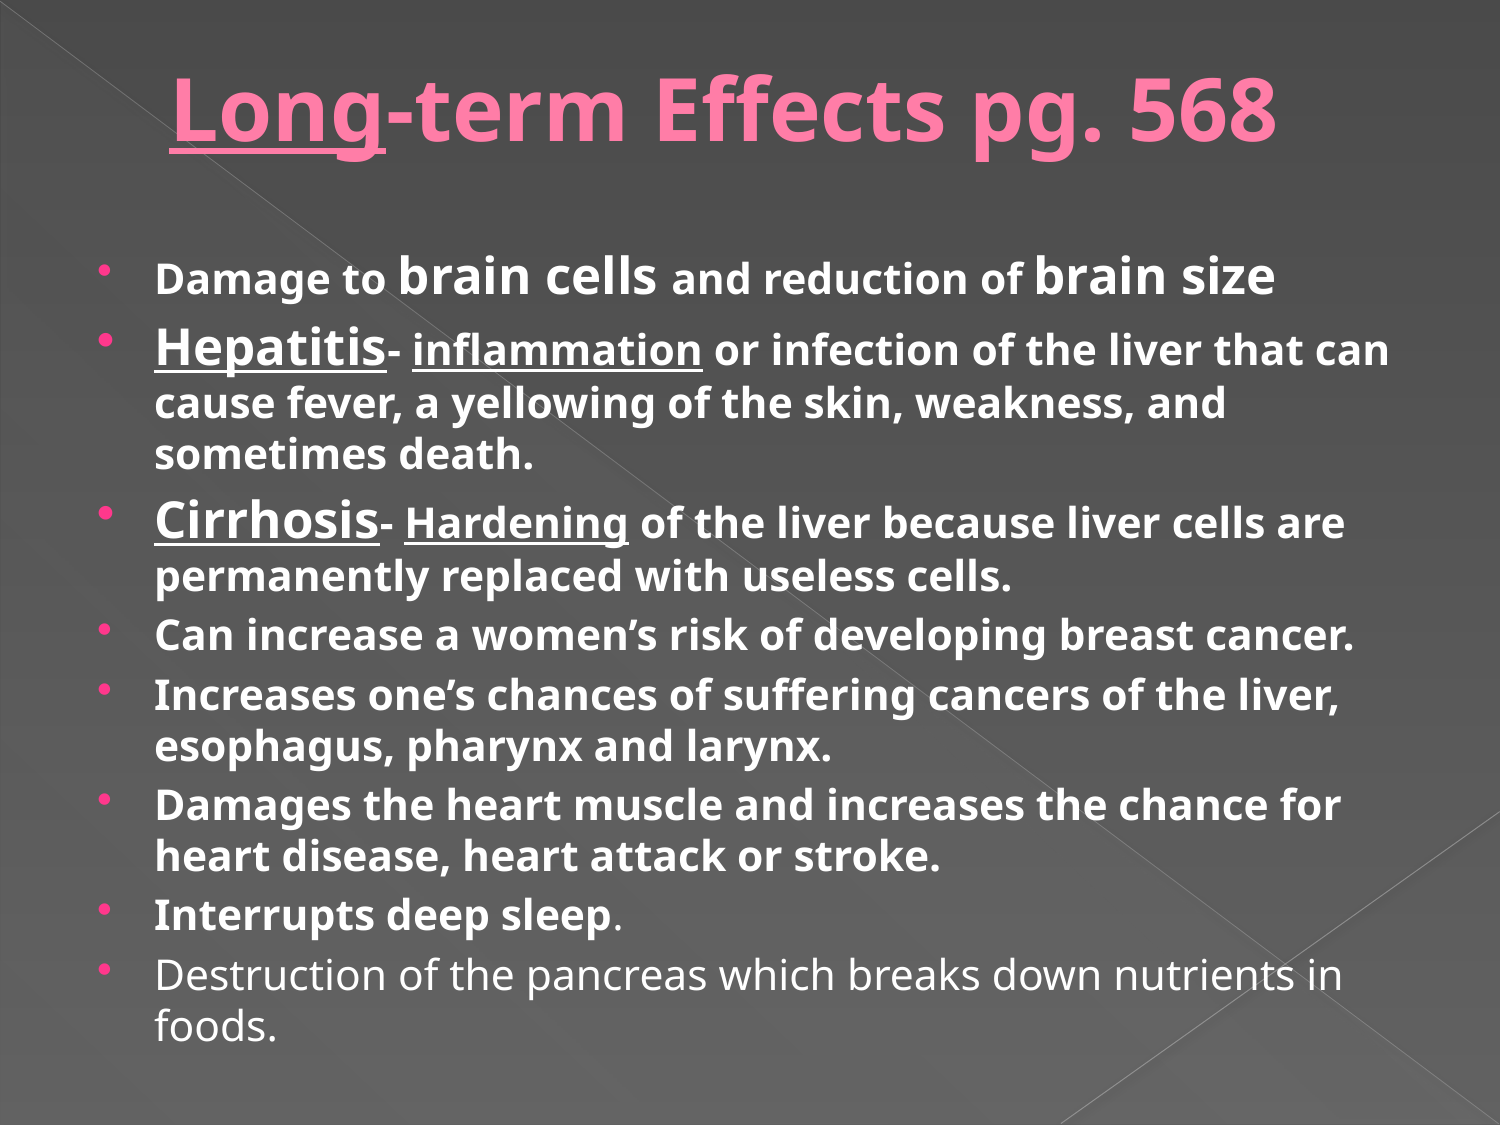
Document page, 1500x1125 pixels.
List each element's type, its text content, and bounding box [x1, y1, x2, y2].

list Damage to brain cells and reduction of brain size Hepatitis- inflammation or infection of the liver that can cause fever, a yellowing of the skin, weakness, and sometimes death. Cirrhosis- Hardening of the liver because liver cells are permanently replaced with useless cells. Can increase a women’s risk of developing breast cancer. Increases one’s chances of suffering cancers of the liver, esophagus, pharynx and larynx. Damages the heart muscle and increases the chance for heart disease, heart attack or stroke. Interrupts deep sleep. Destruction of the pancreas which breaks down nutrients in foods. [75, 174, 1425, 1059]
title Long-term Effects pg. 568 [75, 43, 1425, 174]
